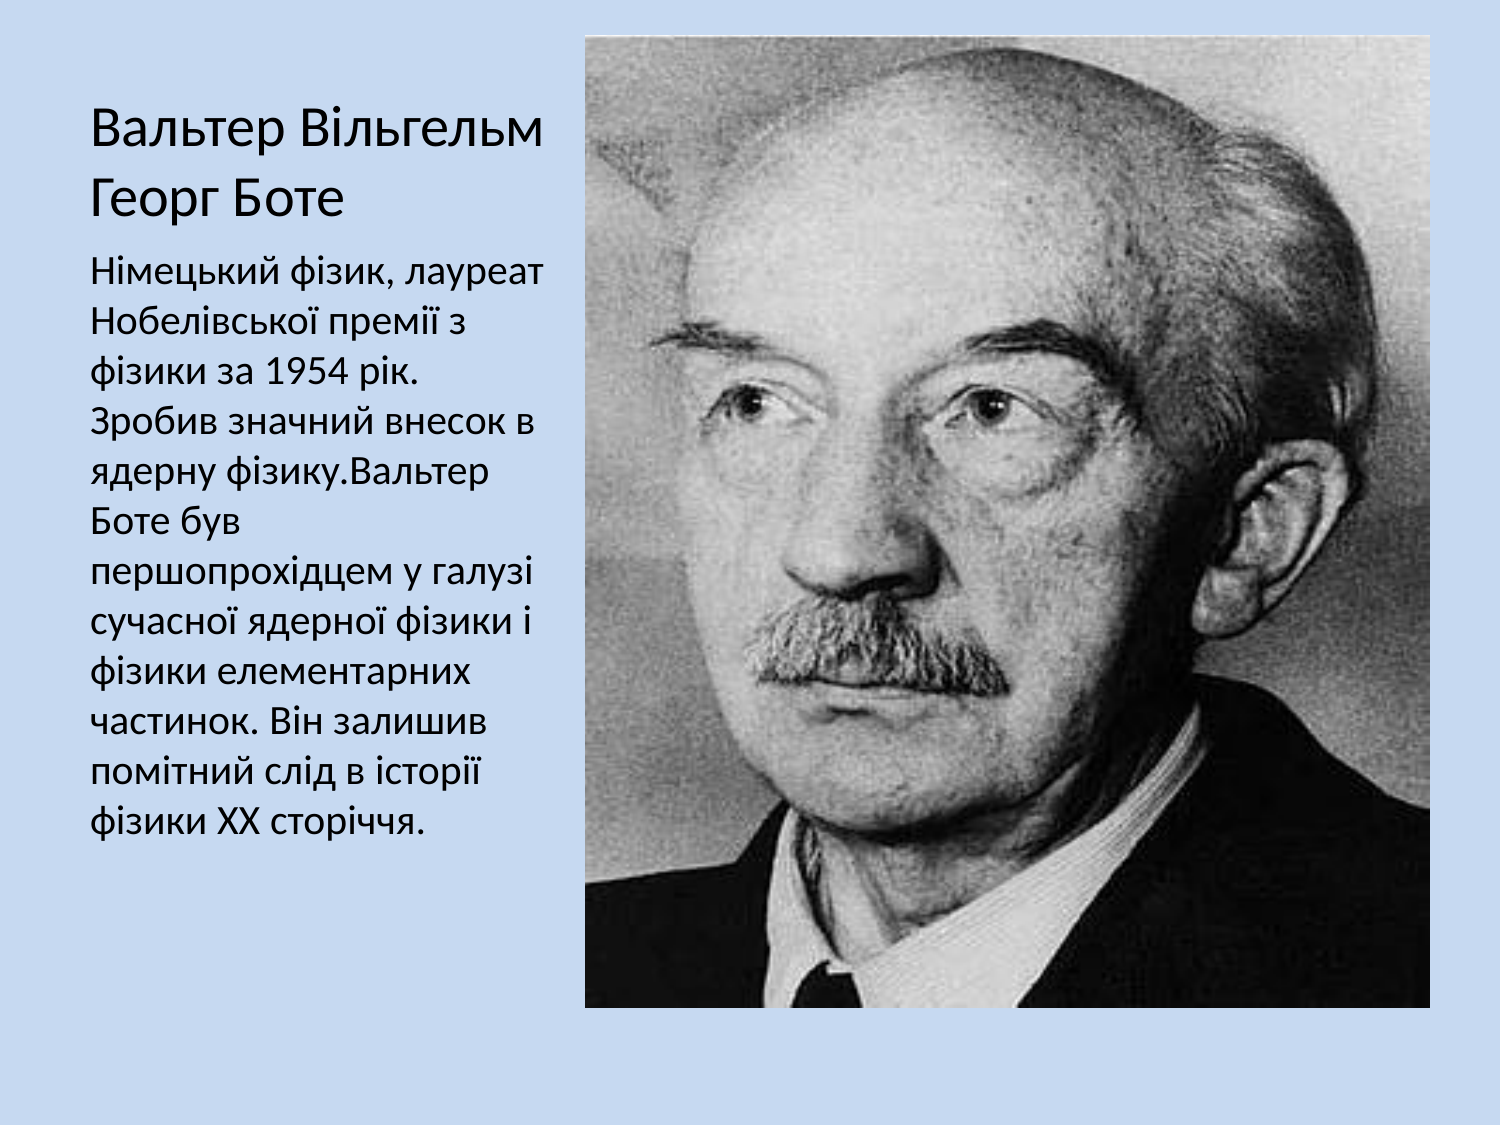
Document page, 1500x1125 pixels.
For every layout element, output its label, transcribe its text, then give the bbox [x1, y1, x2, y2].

picture [585, 34, 1430, 1008]
list Німецький фізик, лауреат Нобелівської премії з фізики за 1954 рік. Зробив значний внесок в ядерну фізику.Вальтер Боте був першопрохідцем у галузі сучасної ядерної фізики і фізики елементарних частинок. Він залишив помітний слід в історії фізики XX сторіччя. [75, 235, 569, 1005]
title Вальтер Вільгельм Георг Боте [75, 44, 569, 235]
